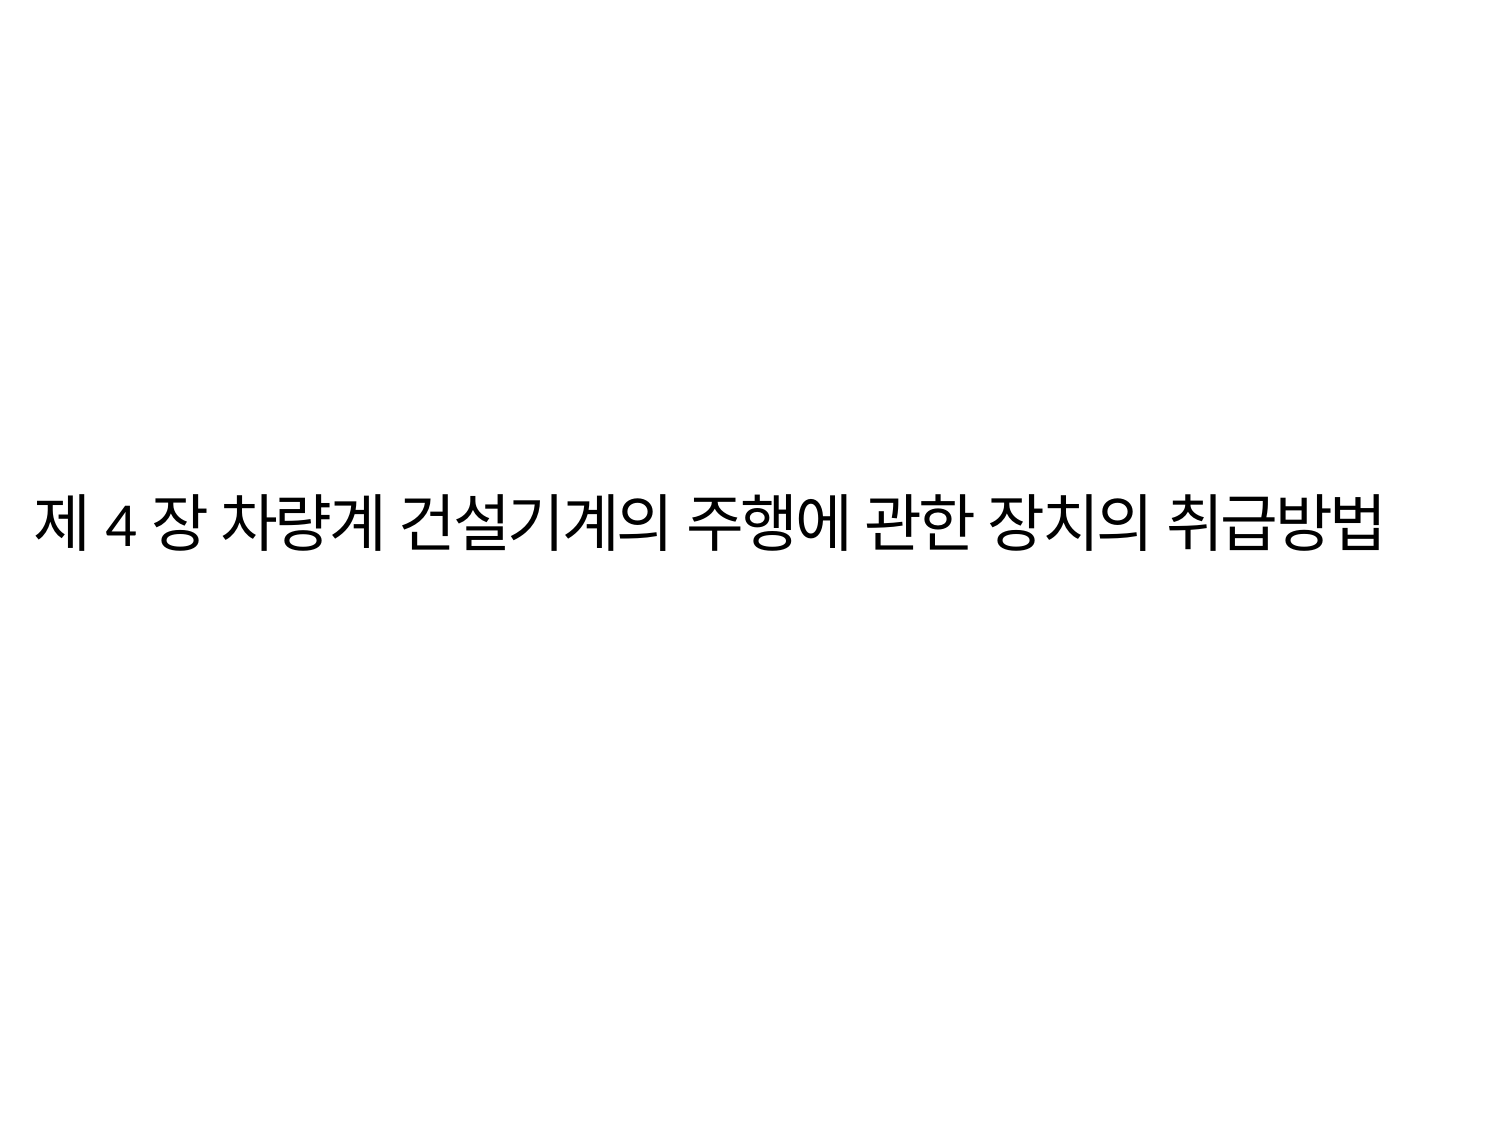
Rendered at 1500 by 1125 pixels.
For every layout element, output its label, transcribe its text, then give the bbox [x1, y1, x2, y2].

title 제4장 차량계 건설기계의 주행에 관한 장치의 취급방법 [18, 477, 1482, 576]
